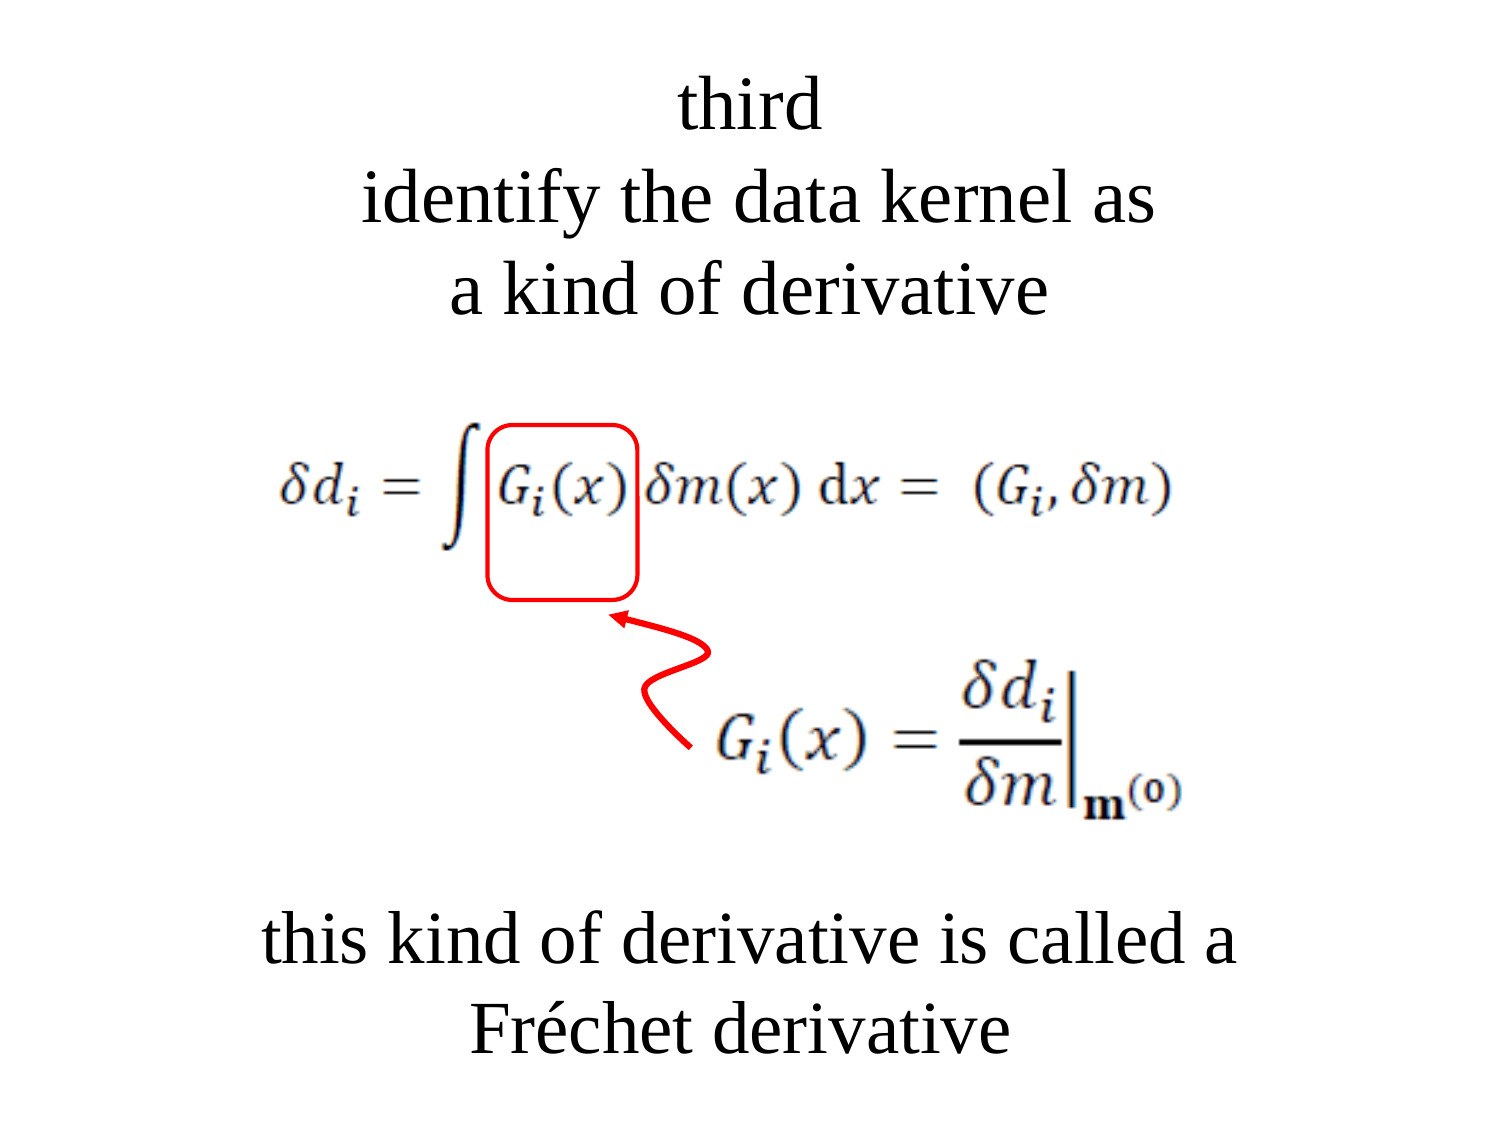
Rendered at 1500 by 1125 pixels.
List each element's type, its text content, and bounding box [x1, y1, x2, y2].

text_box [608, 611, 644, 673]
picture [649, 612, 1219, 863]
text_box this kind of derivative is called a Fréchet derivative [74, 832, 1425, 1125]
title third identify the data kernel as a kind of derivative [75, 45, 1425, 338]
picture [224, 387, 1211, 601]
